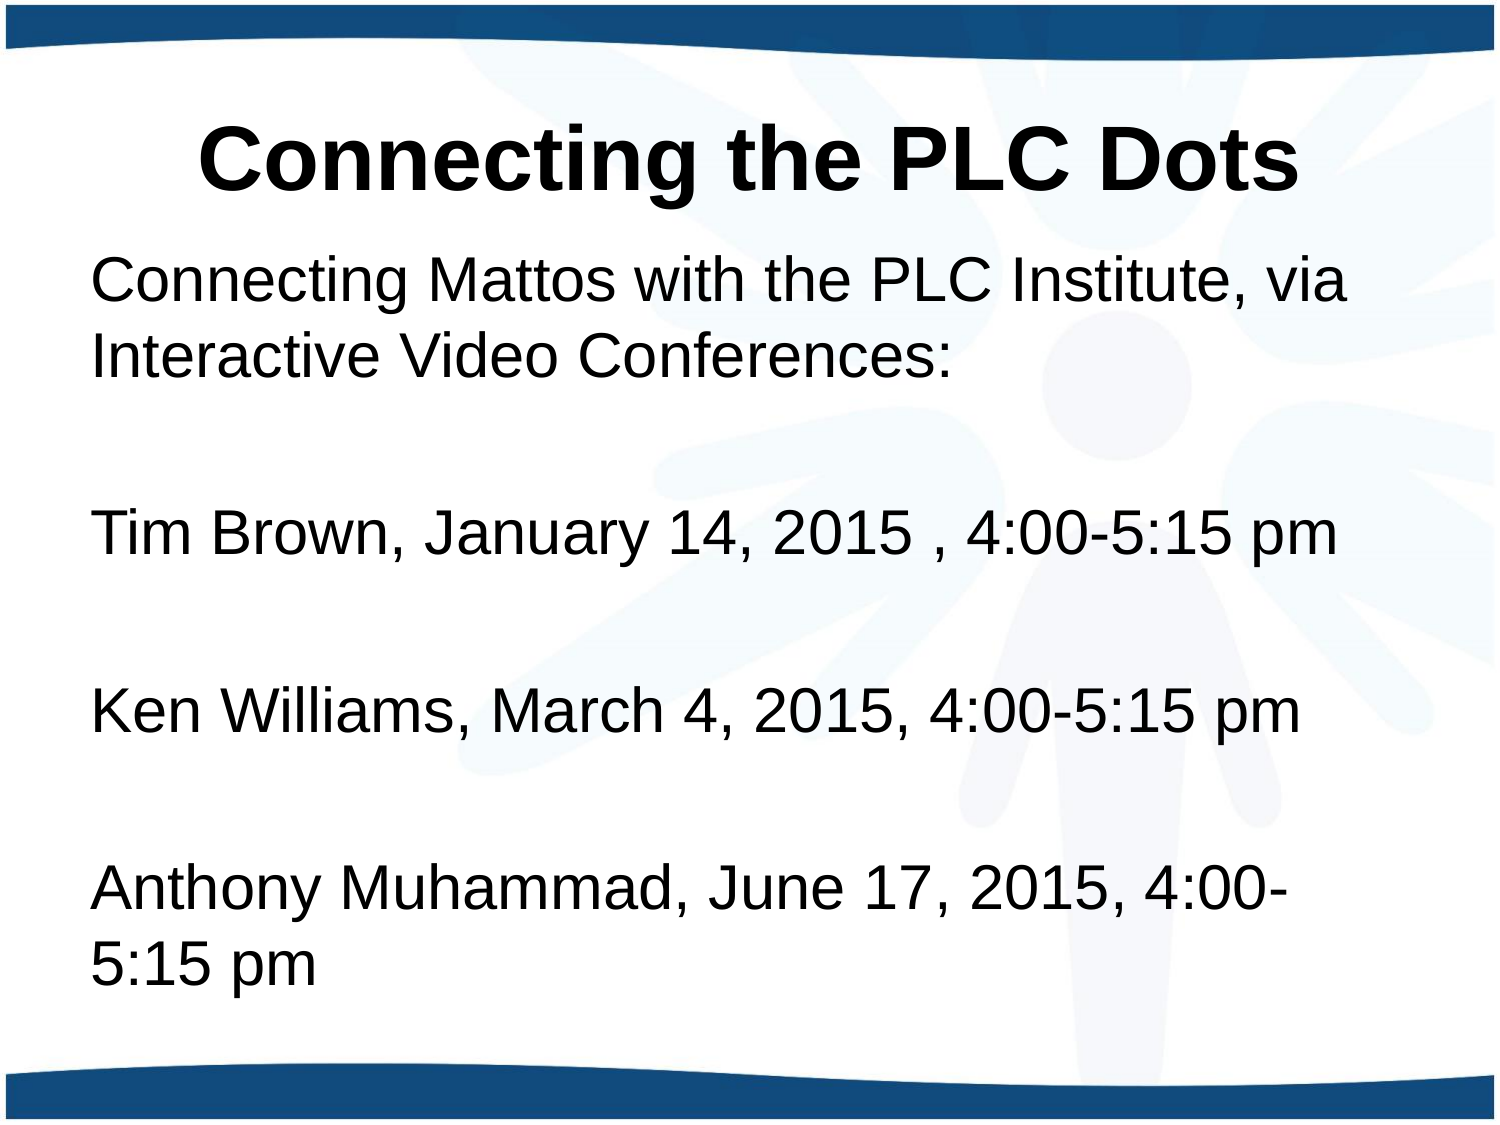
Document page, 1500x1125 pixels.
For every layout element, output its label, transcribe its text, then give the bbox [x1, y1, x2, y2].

picture [0, 0, 1500, 1125]
list Connecting Mattos with the PLC Institute, via Interactive Video Conferences: Tim Brown, January 14, 2015 , 4:00-5:15 pm Ken Williams, March 4, 2015, 4:00-5:15 pm Anthony Muhammad, June 17, 2015, 4:00-5:15 pm [75, 230, 1400, 1020]
title Connecting the PLC Dots [75, 59, 1425, 248]
